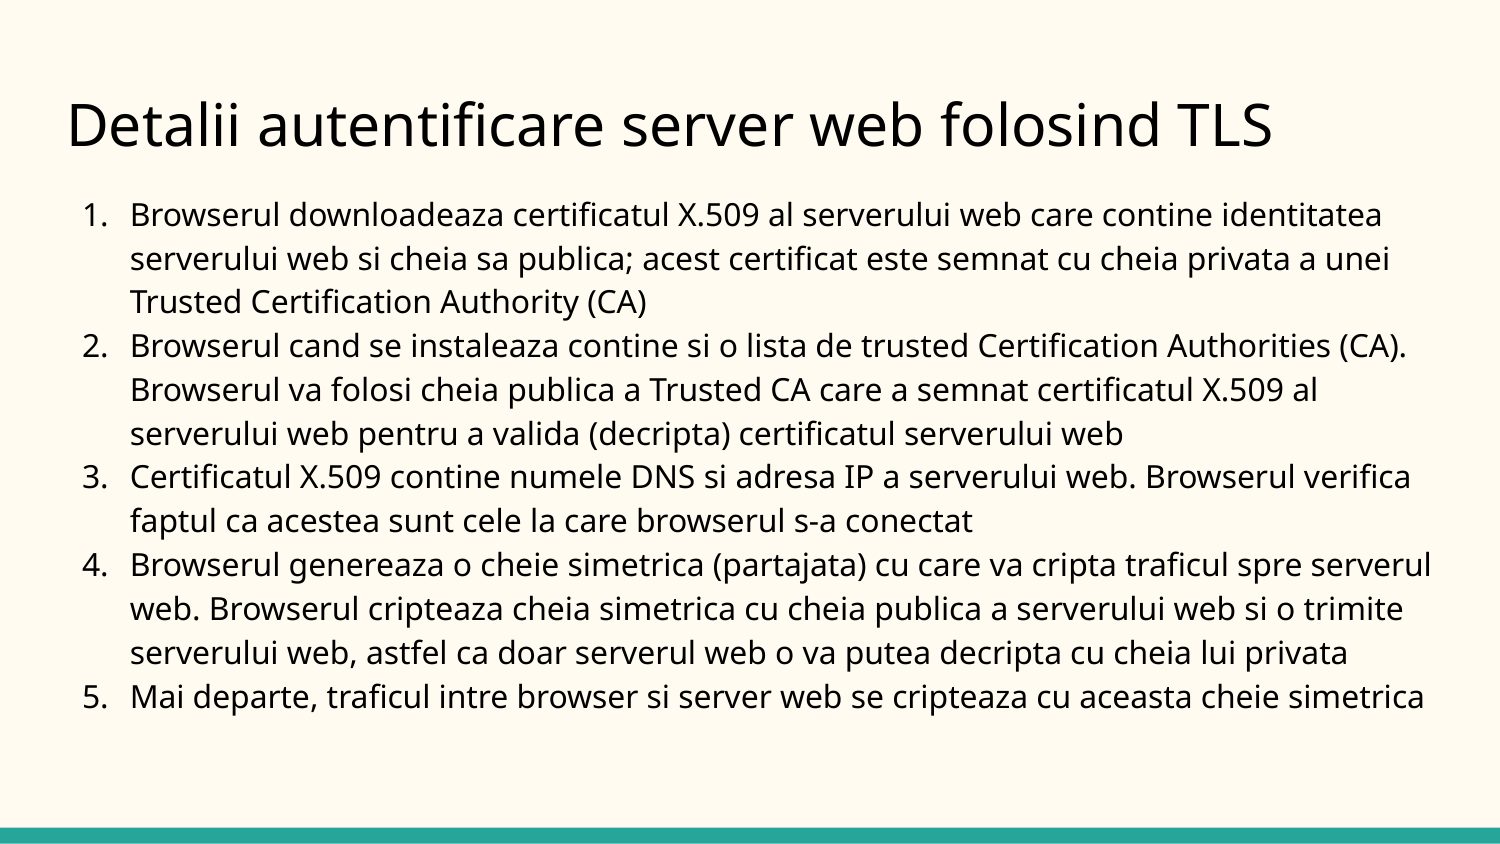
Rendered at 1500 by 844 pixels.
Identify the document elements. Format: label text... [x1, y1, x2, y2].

list Browserul downloadeaza certificatul X.509 al serverului web care contine identitatea serverului web si cheia sa publica; acest certificat este semnat cu cheia privata a unei Trusted Certification Authority (CA) Browserul cand se instaleaza contine si o lista de trusted Certification Authorities (CA). Browserul va folosi cheia publica a Trusted CA care a semnat certificatul X.509 al serverului web pentru a valida (decripta) certificatul serverului web Certificatul X.509 contine numele DNS si adresa IP a serverului web. Browserul verifica faptul ca acestea sunt cele la care browserul s-a conectat Browserul genereaza o cheie simetrica (partajata) cu care va cripta traficul spre serverul web. Browserul cripteaza cheia simetrica cu cheia publica a serverului web si o trimite serverului web, astfel ca doar serverul web o va putea decripta cu cheia lui privata Mai departe, traficul intre browser si server web se cripteaza cu aceasta cheie simetrica [51, 173, 1472, 807]
title Detalii autentificare server web folosind TLS [51, 72, 1449, 173]
